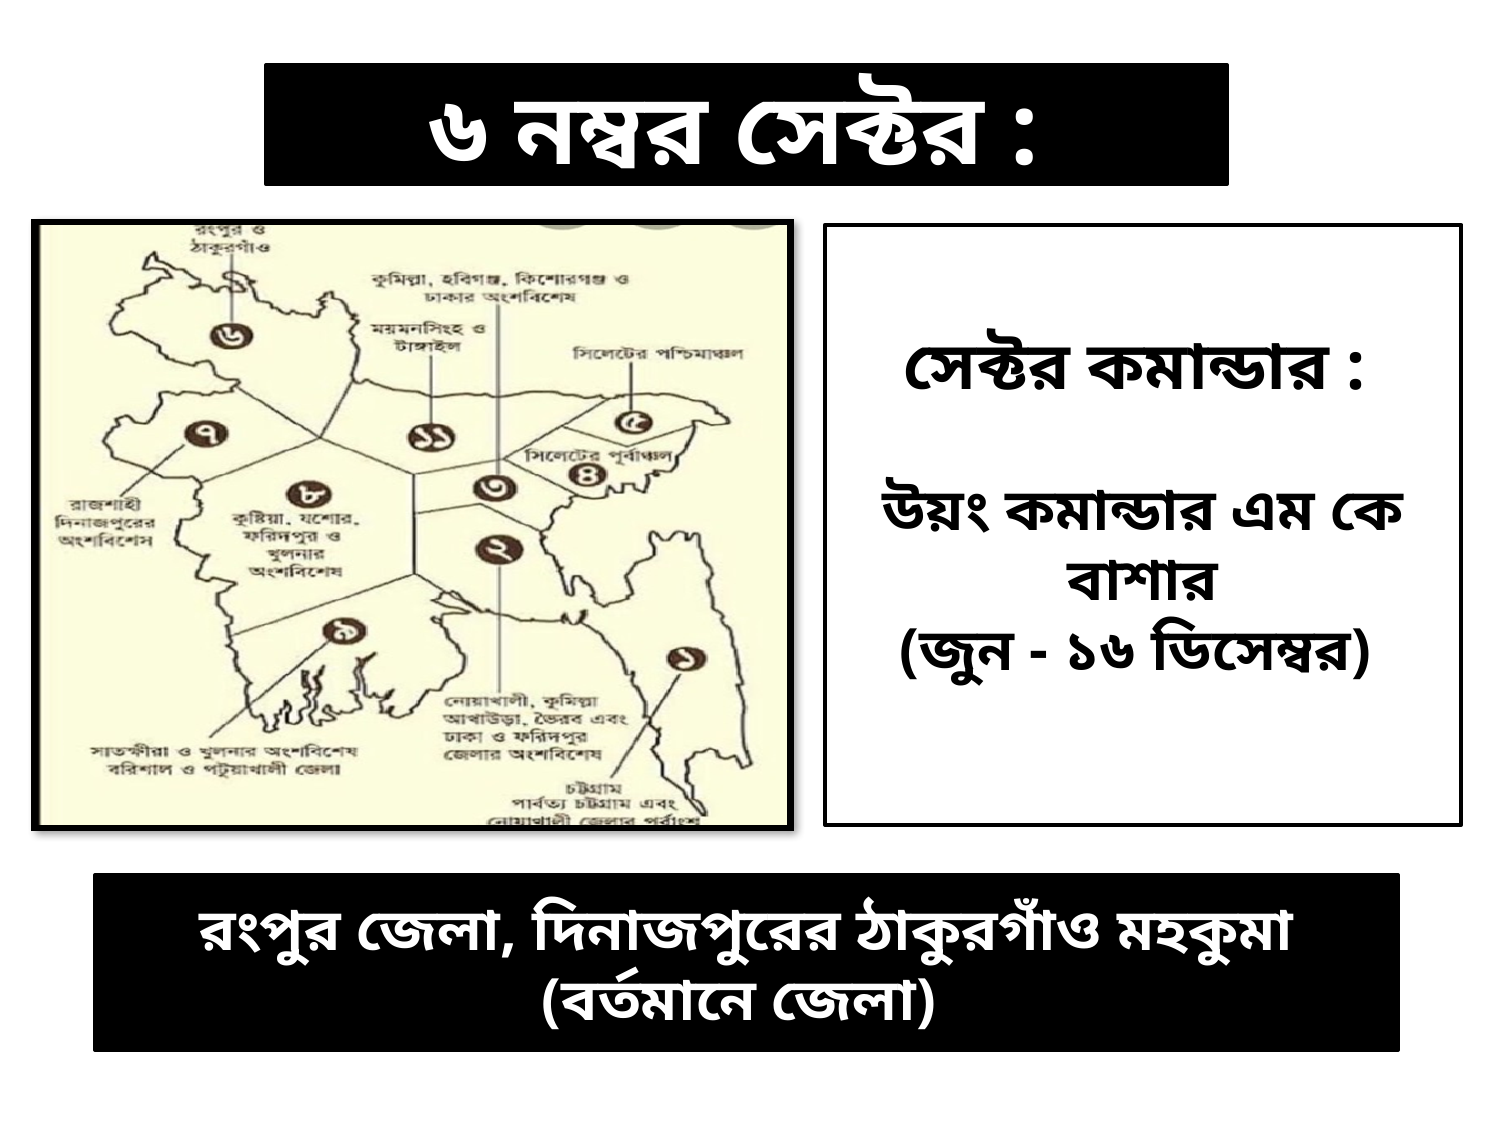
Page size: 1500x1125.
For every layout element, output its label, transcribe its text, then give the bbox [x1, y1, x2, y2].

picture [37, 224, 788, 826]
text_box রংপুর জেলা, দিনাজপুরের ঠাকুরগাঁও মহকুমা (বর্তমানে জেলা) [93, 873, 1400, 1052]
text_box ৬ নম্বর সেক্টর : [264, 63, 1229, 186]
text_box সেক্টর কমান্ডার : উয়ং কমান্ডার এম কে বাশার (জুন - ১৬ ডিসেম্বর) [823, 223, 1463, 827]
